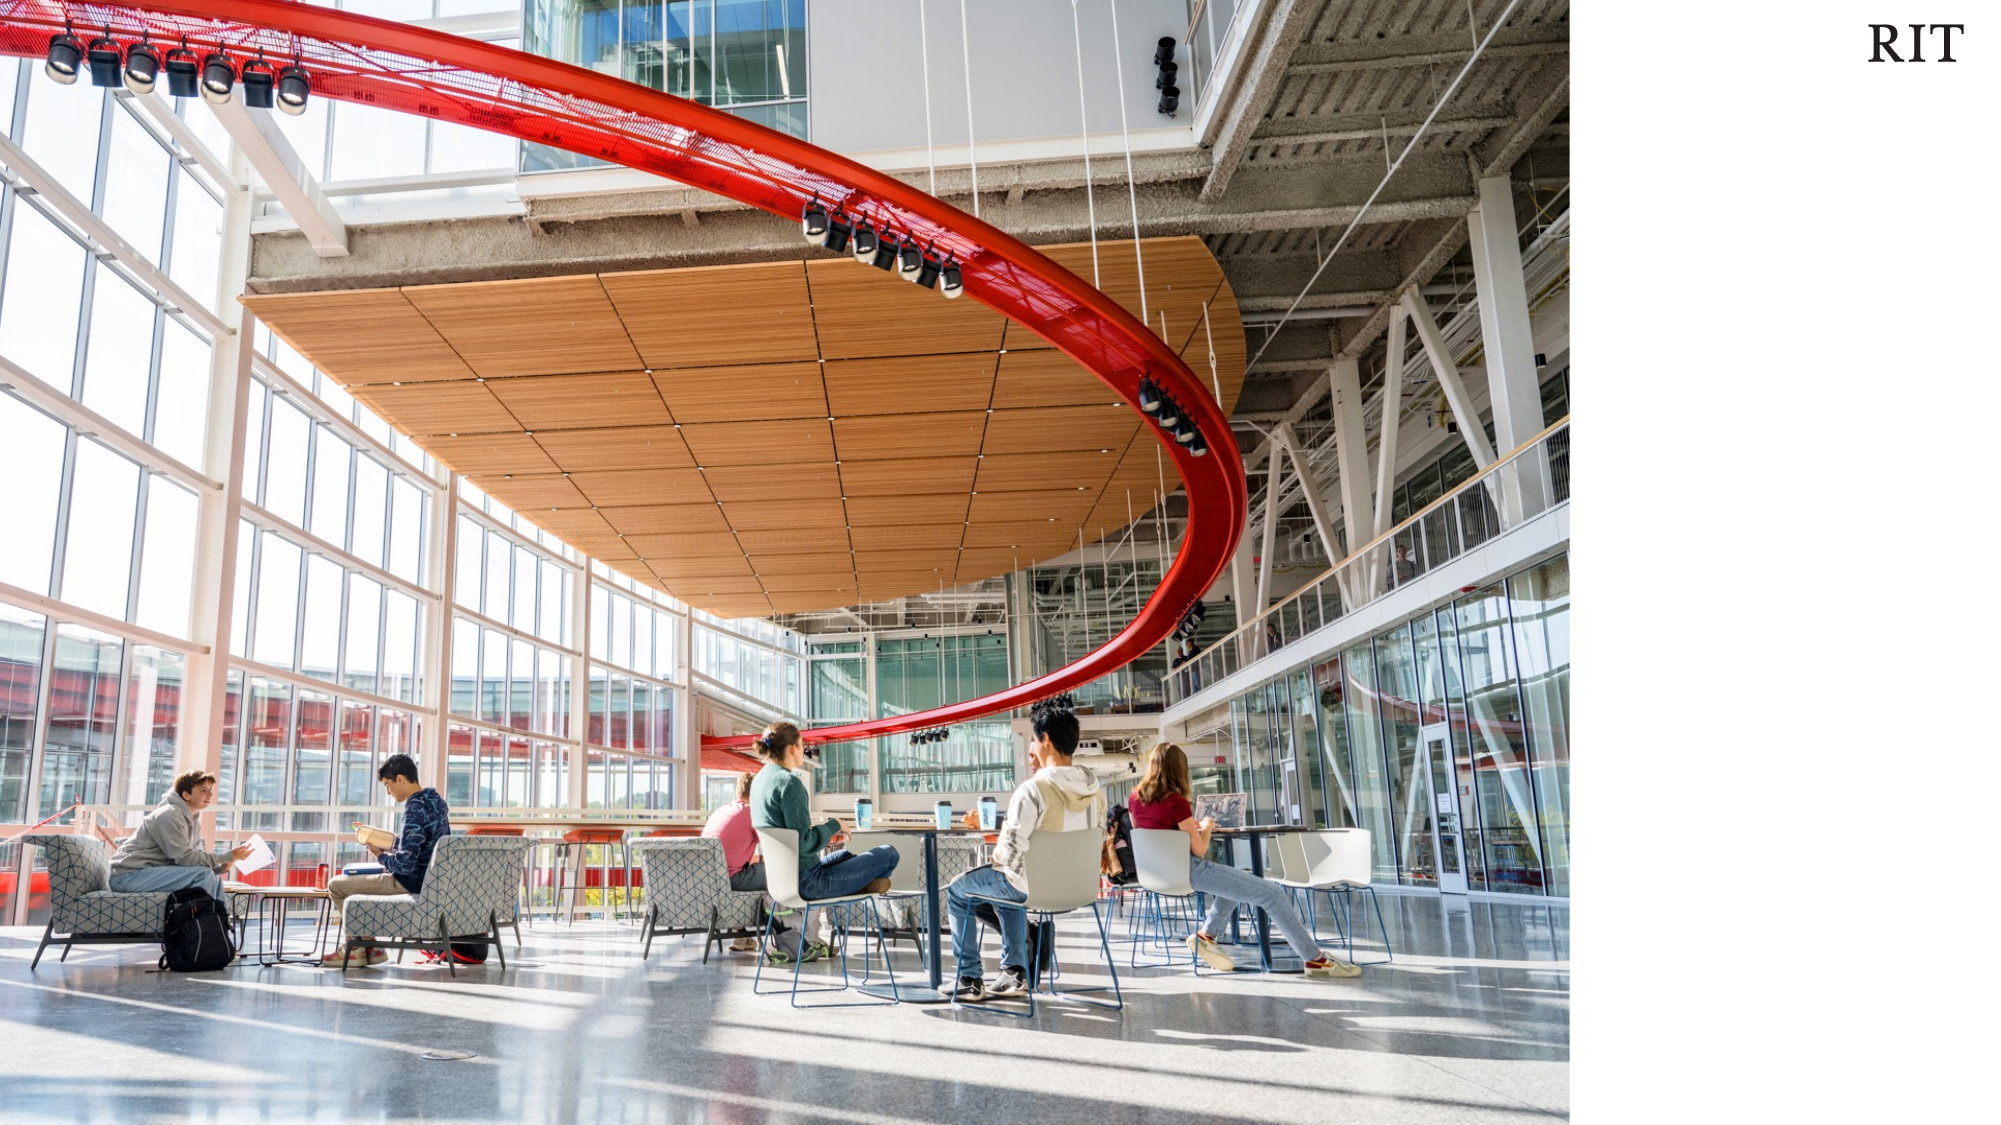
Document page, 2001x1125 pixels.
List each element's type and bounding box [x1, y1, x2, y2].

picture [0, 0, 1570, 1125]
